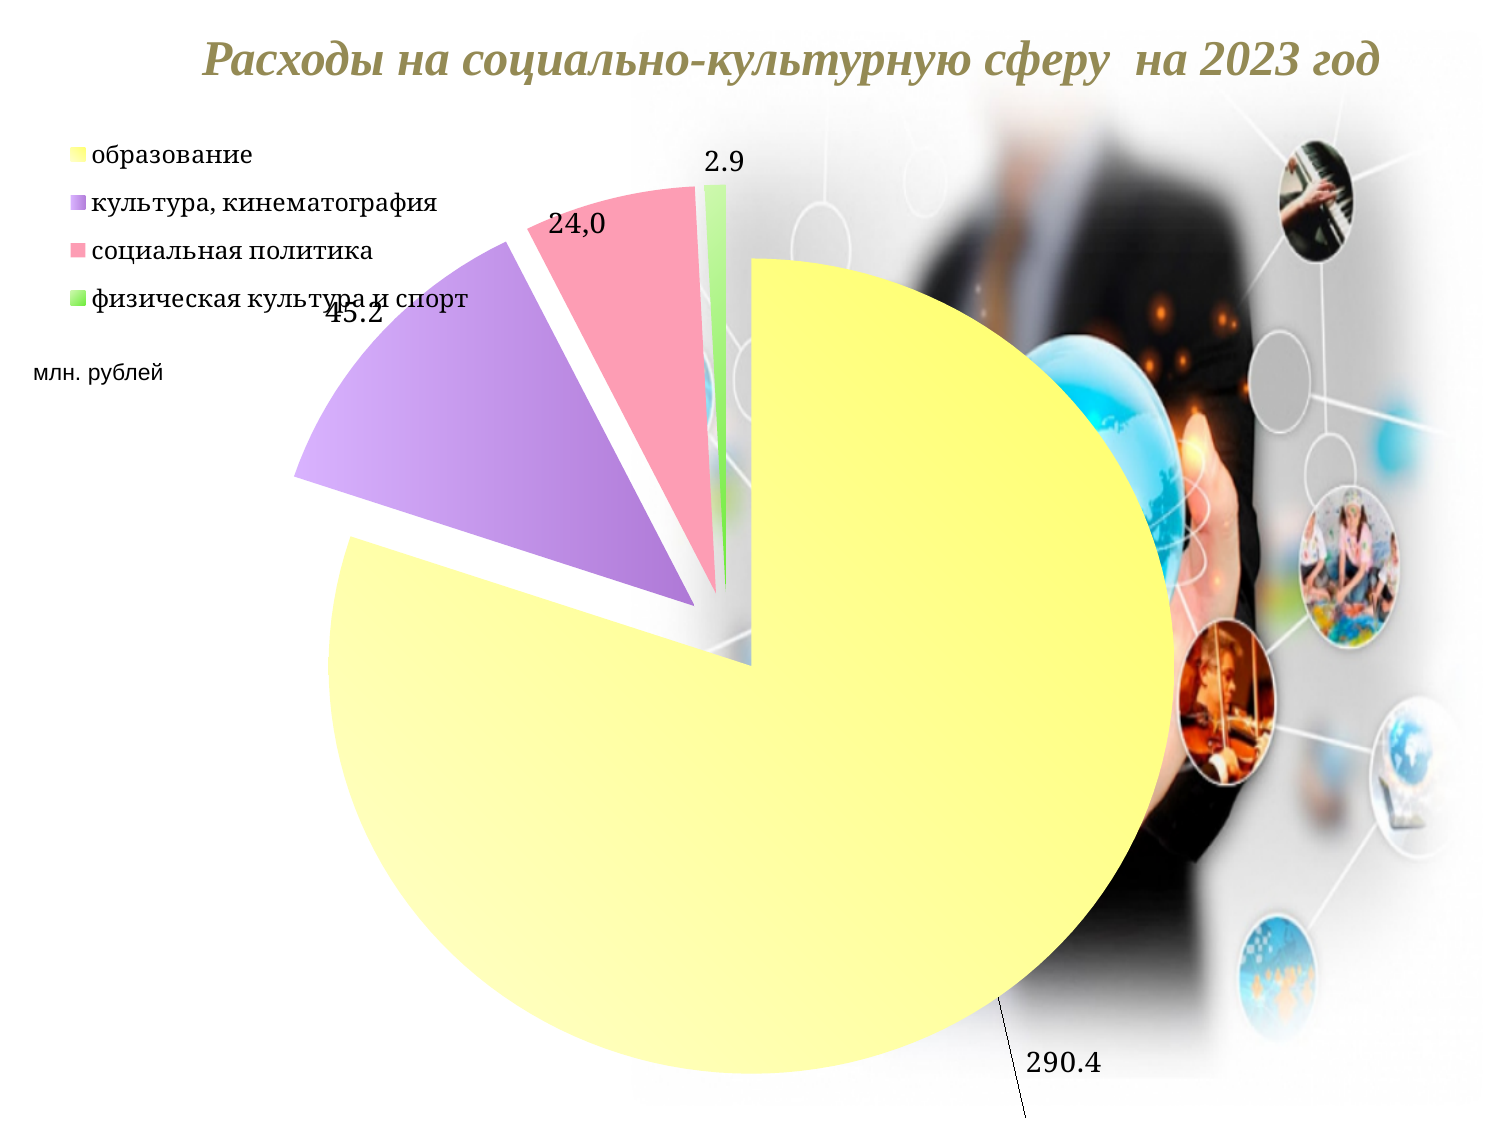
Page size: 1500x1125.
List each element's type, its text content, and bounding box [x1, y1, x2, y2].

text_box Расходы на социально-культурную сферу на 2023 год [0, 19, 1500, 93]
picture [631, 30, 1483, 1107]
chart [17, 113, 1477, 1118]
